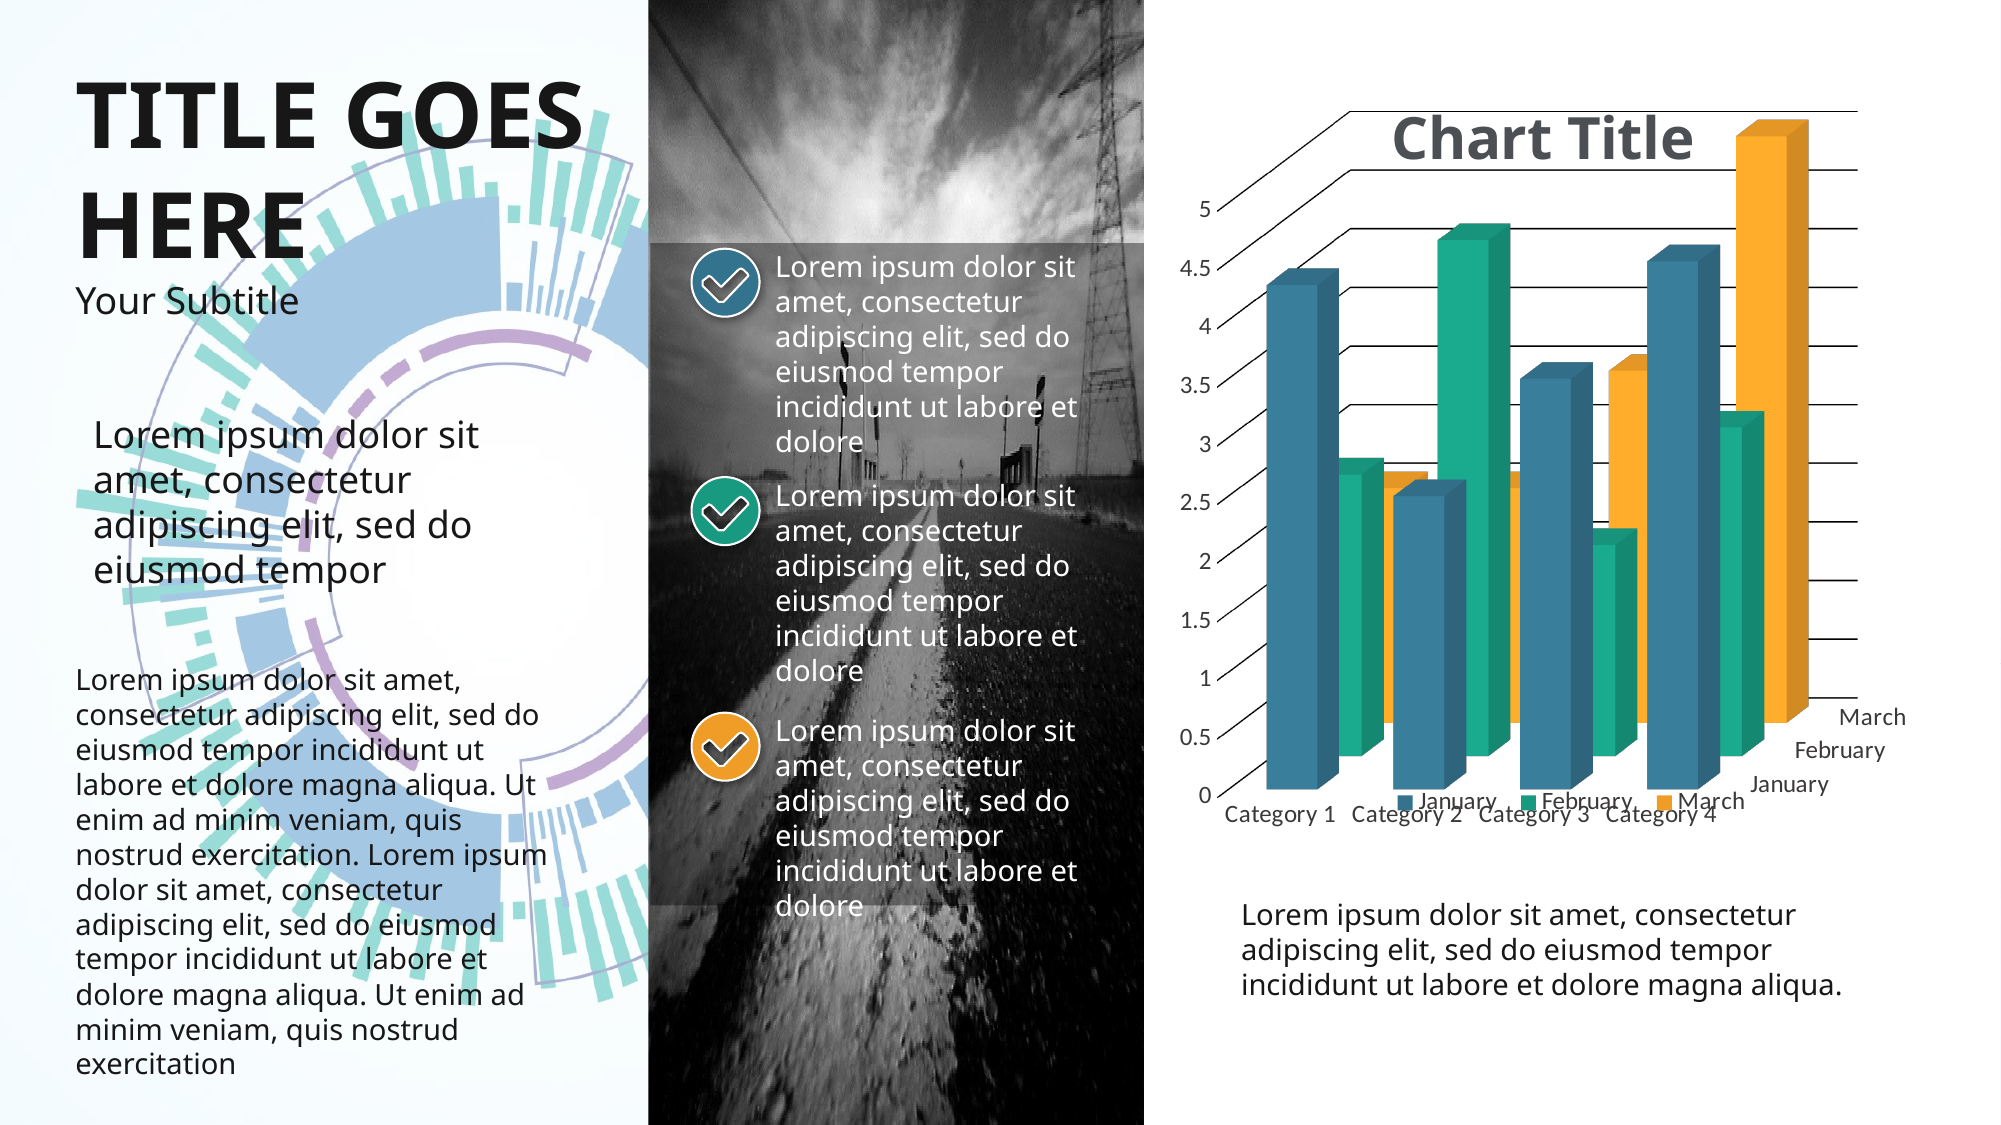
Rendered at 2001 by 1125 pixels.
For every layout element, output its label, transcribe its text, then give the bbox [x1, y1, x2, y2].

text_box [0, 0, 647, 1125]
text_box [691, 477, 760, 546]
text_box Lorem ipsum dolor sit amet, consectetur adipiscing elit, sed do eiusmod tempor incididunt ut labore et dolore magna aliqua. [1226, 906, 1909, 1009]
text_box Lorem ipsum dolor sit amet, consectetur adipiscing elit, sed do eiusmod tempor [78, 404, 604, 599]
chart [1159, 10, 1975, 906]
text_box [647, 0, 1143, 242]
text_box Lorem ipsum dolor sit amet, consectetur adipiscing elit, sed do eiusmod tempor incididunt ut labore et dolore magna aliqua. Ut enim ad minim veniam, quis nostrud exercitation. Lorem ipsum dolor sit amet, consectetur adipiscing elit, sed do eiusmod tempor incididunt ut labore et dolore magna aliqua. Ut enim ad minim veniam, quis nostrud exercitation [60, 653, 586, 1125]
text_box Lorem ipsum dolor sit amet, consectetur adipiscing elit, sed do eiusmod tempor incididunt ut labore et dolore [775, 712, 1121, 923]
text_box Lorem ipsum dolor sit amet, consectetur adipiscing elit, sed do eiusmod tempor incididunt ut labore et dolore [775, 248, 1121, 459]
text_box Lorem ipsum dolor sit amet, consectetur adipiscing elit, sed do eiusmod tempor incididunt ut labore et dolore [775, 477, 1121, 687]
text_box [691, 248, 760, 317]
text_box TITLE GOES HERE Your Subtitle [60, 49, 649, 330]
text_box [649, 242, 1143, 907]
text_box [1143, 0, 2000, 1125]
text_box [647, 330, 1143, 1125]
text_box [691, 712, 760, 781]
